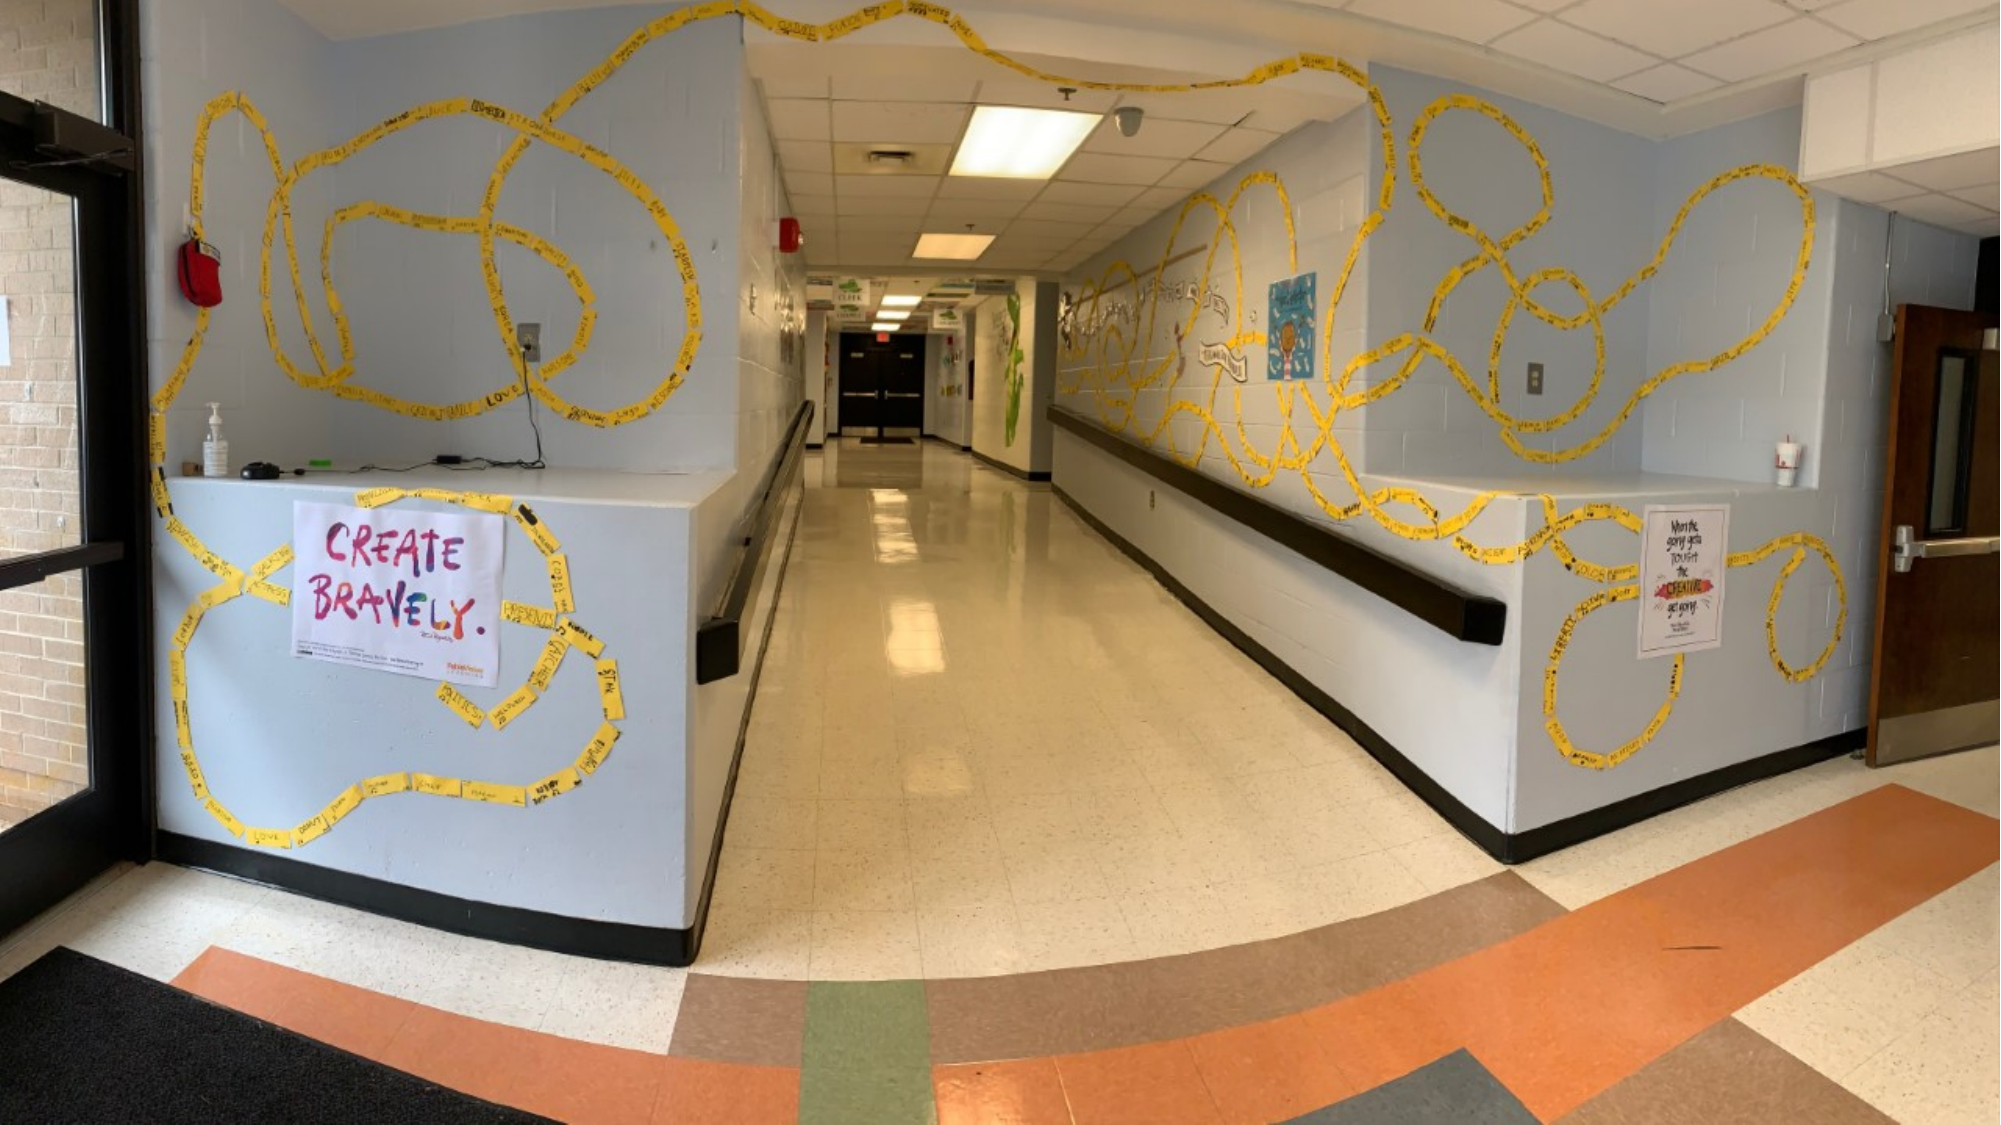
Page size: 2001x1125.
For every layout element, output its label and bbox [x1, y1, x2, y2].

list [0, 0, 2000, 1125]
